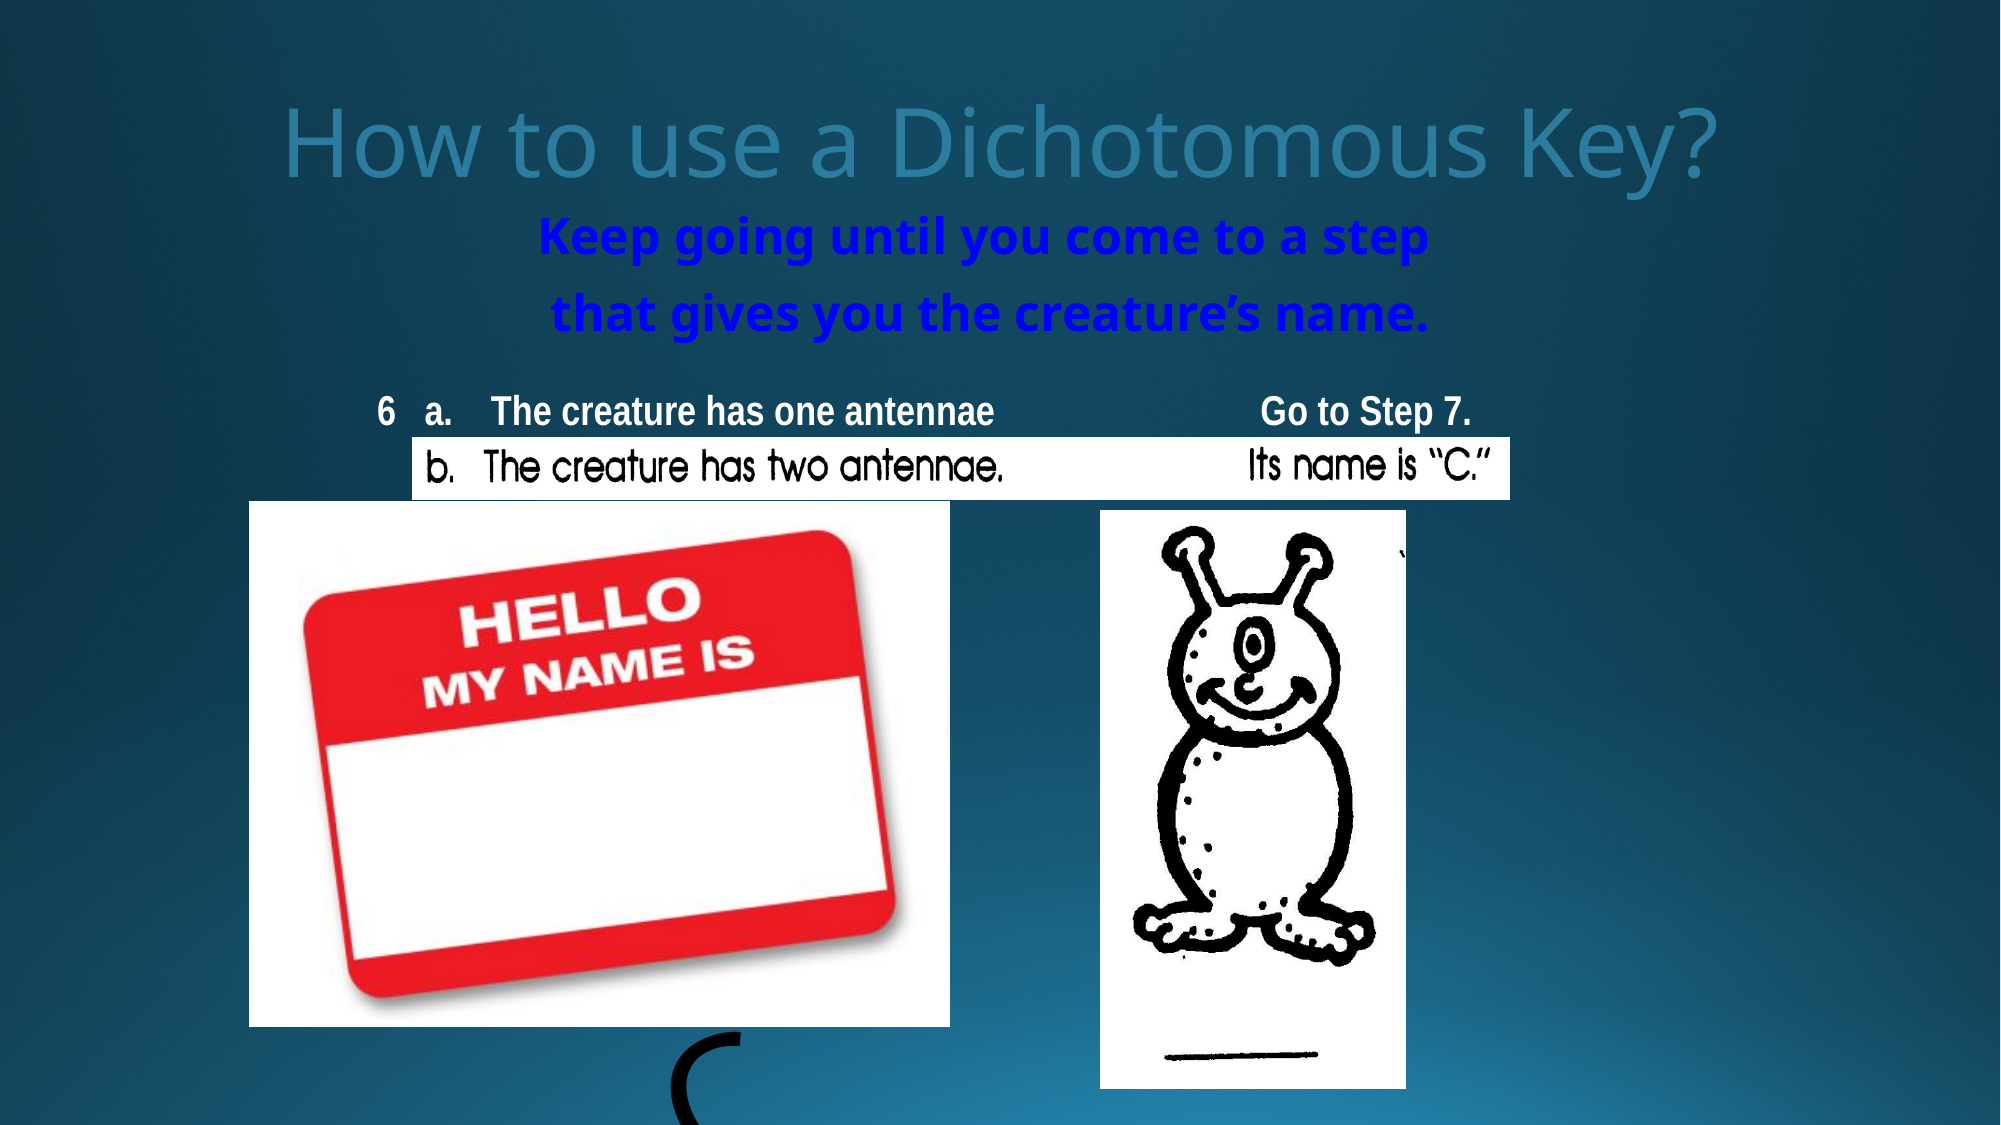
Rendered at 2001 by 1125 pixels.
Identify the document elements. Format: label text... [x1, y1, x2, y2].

text_box How to use a Dichotomous Key? [249, 45, 1750, 233]
text_box 6 a. The creature has one antennae Go to Step 7. [362, 376, 1575, 492]
text_box Keep going until you come to a step that gives you the creature’s name. [315, 233, 1666, 998]
picture [0, 0, 2001, 1125]
text_box C [616, 1027, 842, 1125]
